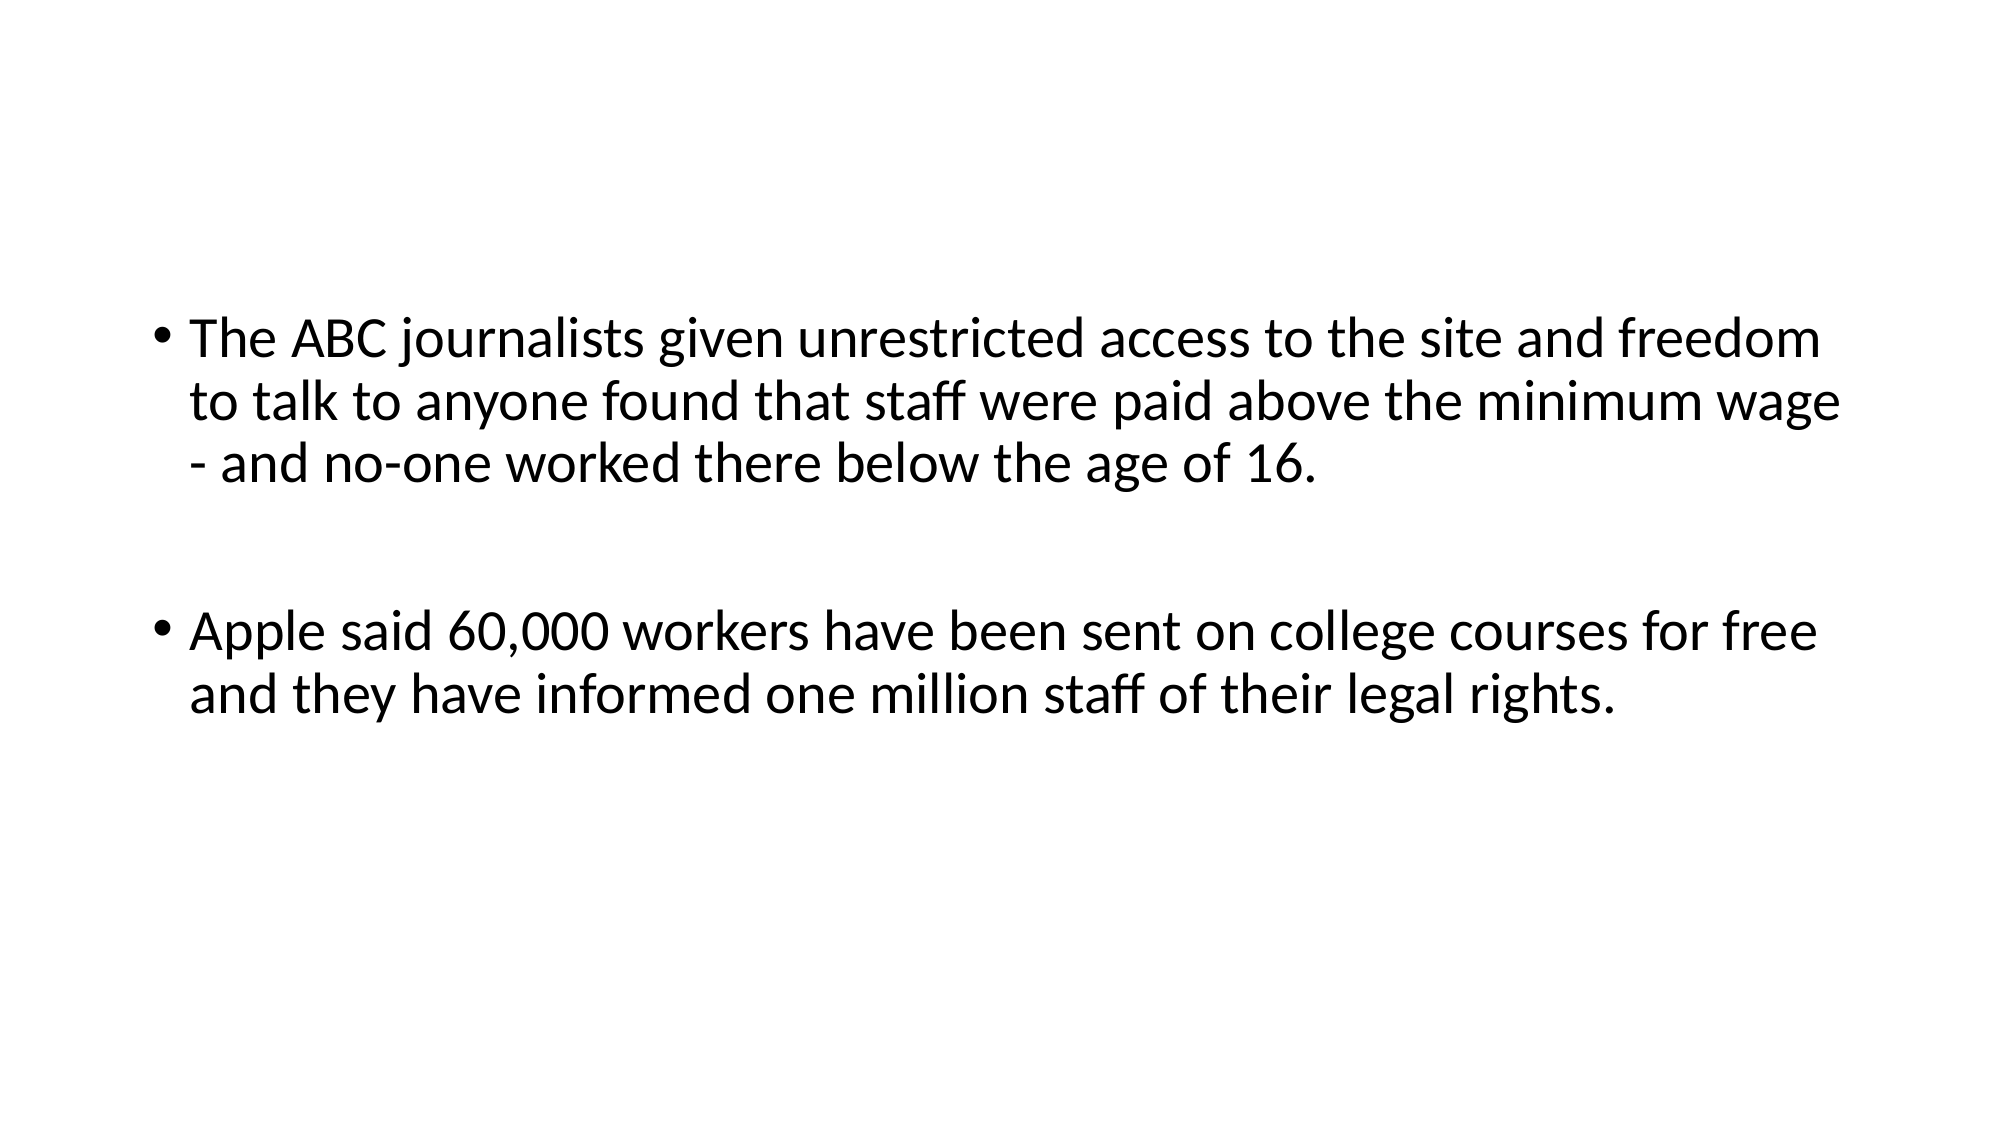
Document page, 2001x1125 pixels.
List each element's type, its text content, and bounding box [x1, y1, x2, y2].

list The ABC journalists given unrestricted access to the site and freedom to talk to anyone found that staff were paid above the minimum wage - and no-one worked there below the age of 16. Apple said 60,000 workers have been sent on college courses for free and they have informed one million staff of their legal rights. [137, 299, 1863, 1014]
